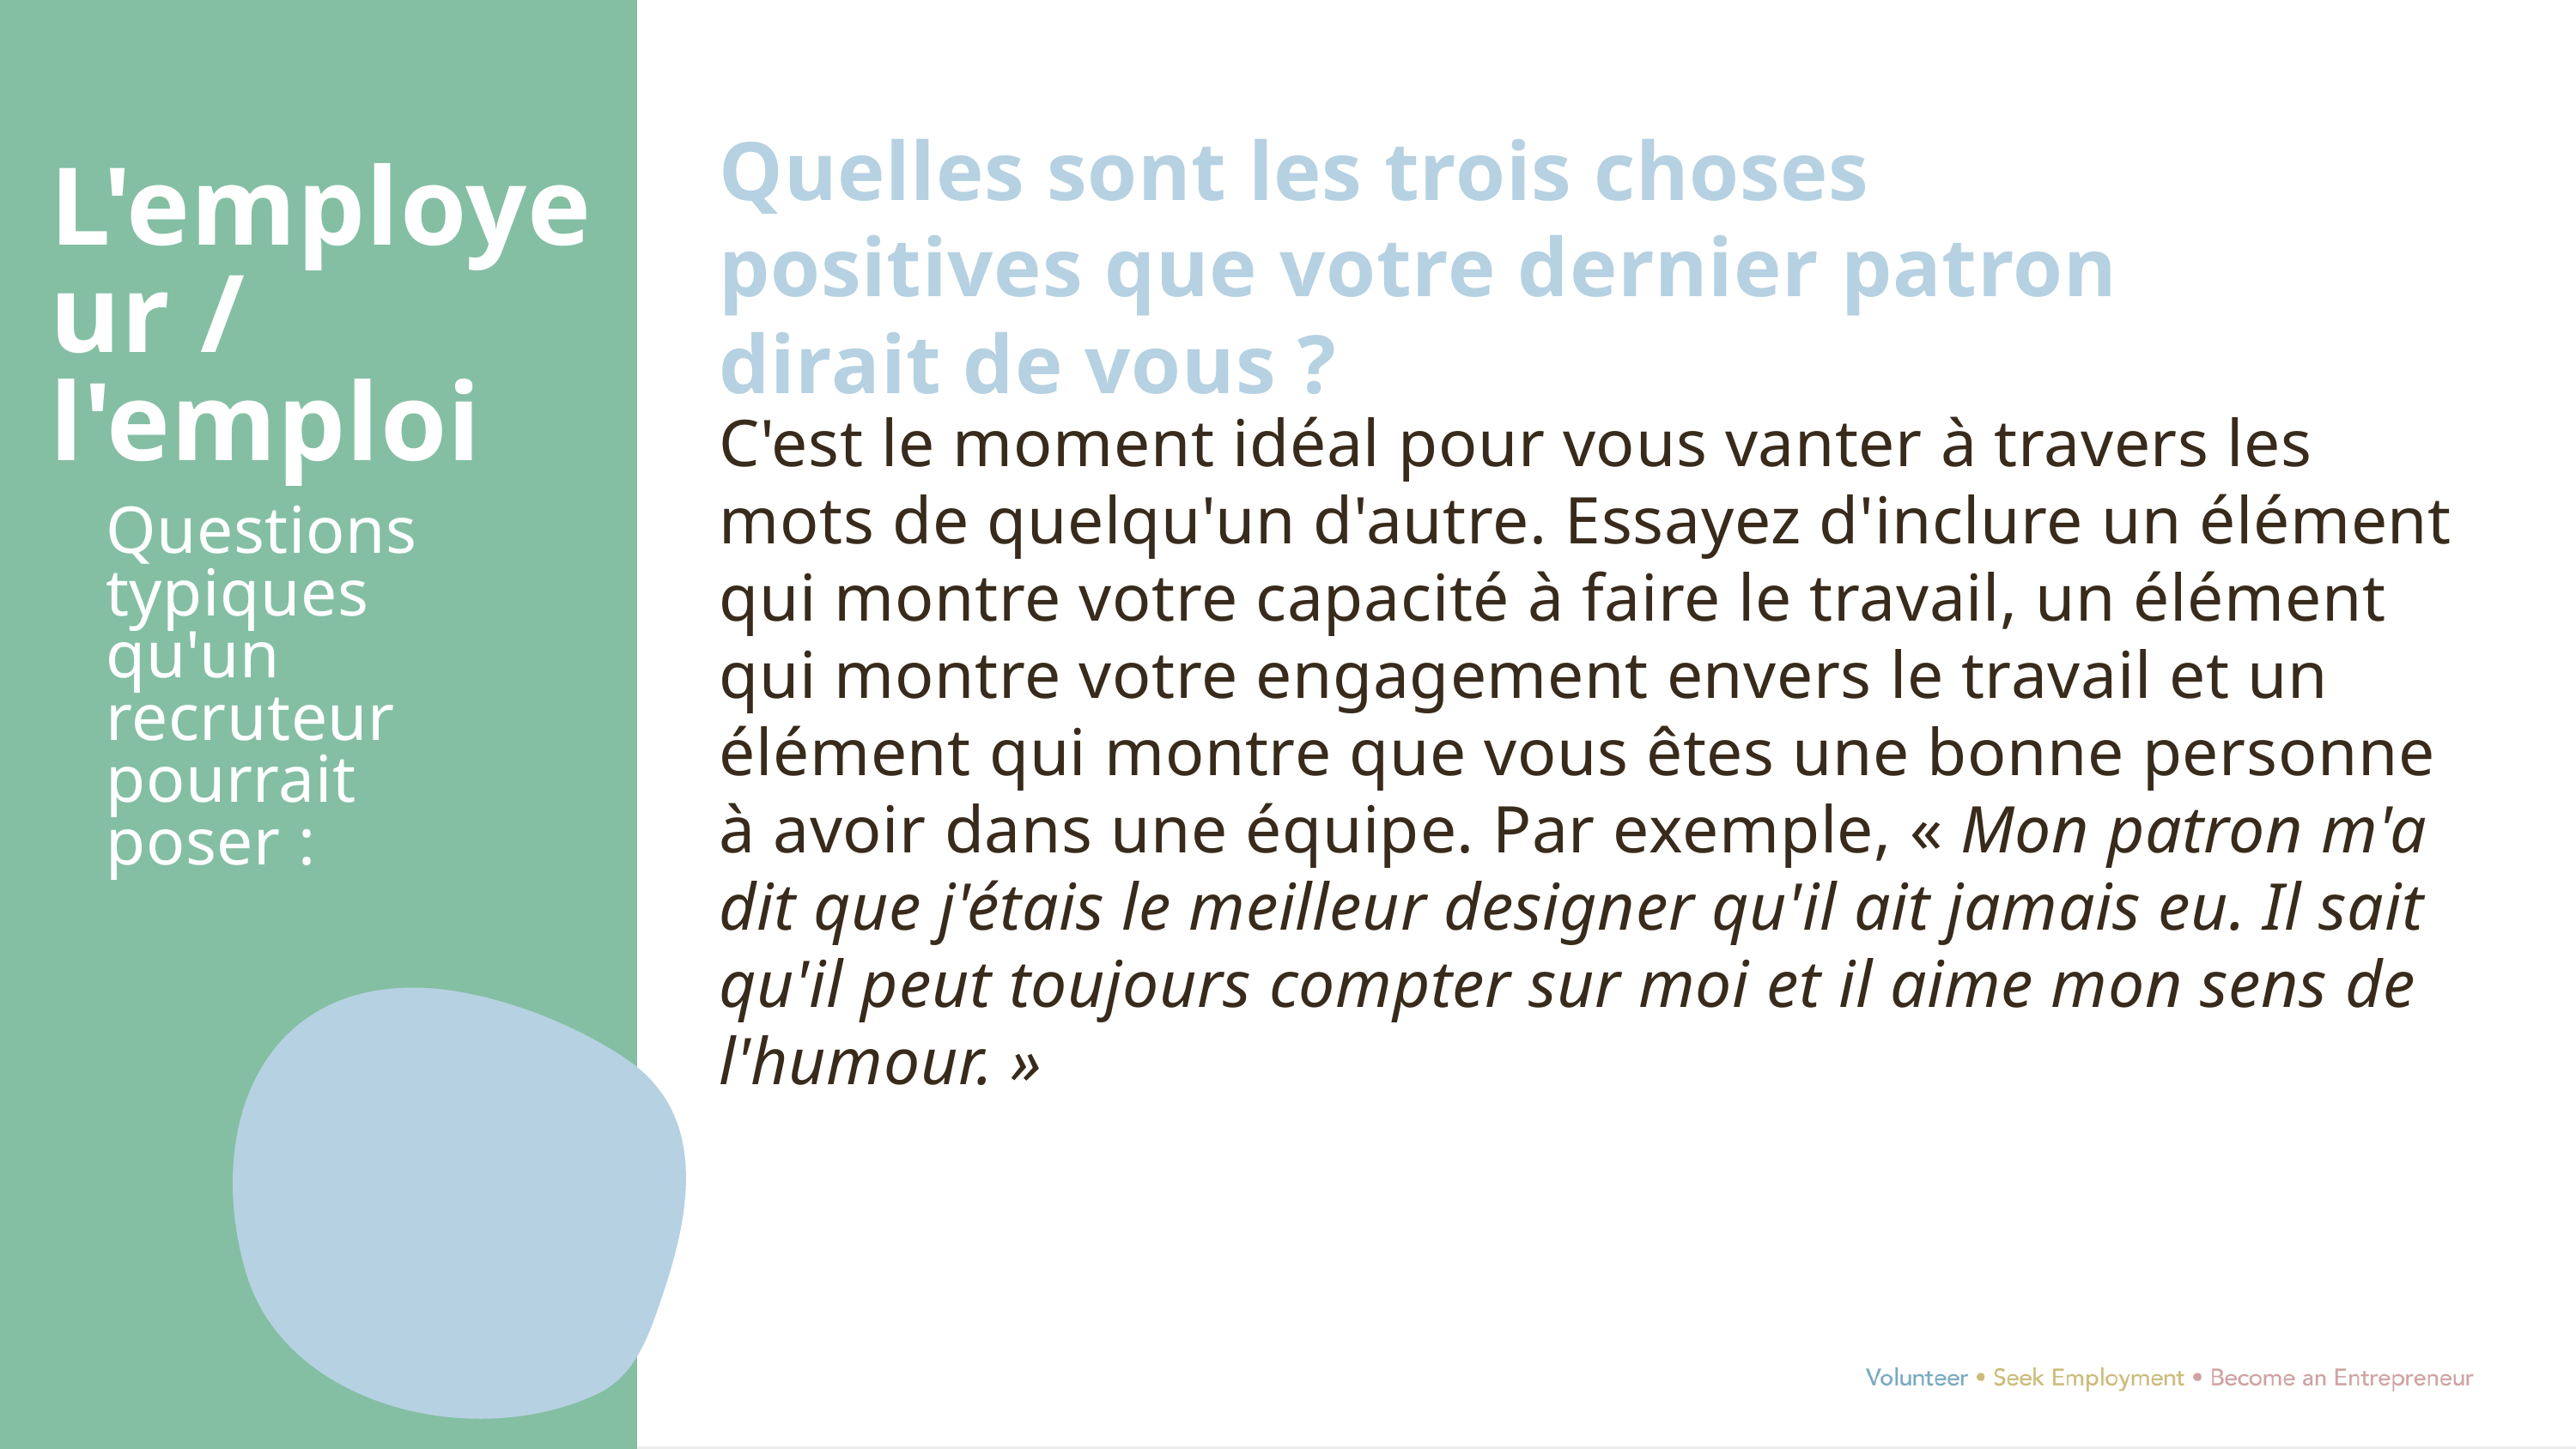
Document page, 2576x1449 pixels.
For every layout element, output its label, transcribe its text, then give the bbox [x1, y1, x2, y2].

text_box Quelles sont les trois choses positives que votre dernier patron dirait de vous ? [719, 119, 2129, 402]
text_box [0, 0, 638, 1449]
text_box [644, 1446, 2570, 1449]
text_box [240, 973, 683, 1429]
text_box C'est le moment idéal pour vous vanter à travers les mots de quelqu'un d'autre. Essayez d'inclure un élément qui montre votre capacité à faire le travail, un élément qui montre votre engagement envers le travail et un élément qui montre que vous êtes une bonne personne à avoir dans une équipe. Par exemple, « Mon patron m'a dit que j'étais le meilleur designer qu'il ait jamais eu. Il sait qu'il peut toujours compter sur moi et il aime mon sens de l'humour. » [719, 402, 2477, 1098]
text_box [1827, 1347, 2538, 1421]
